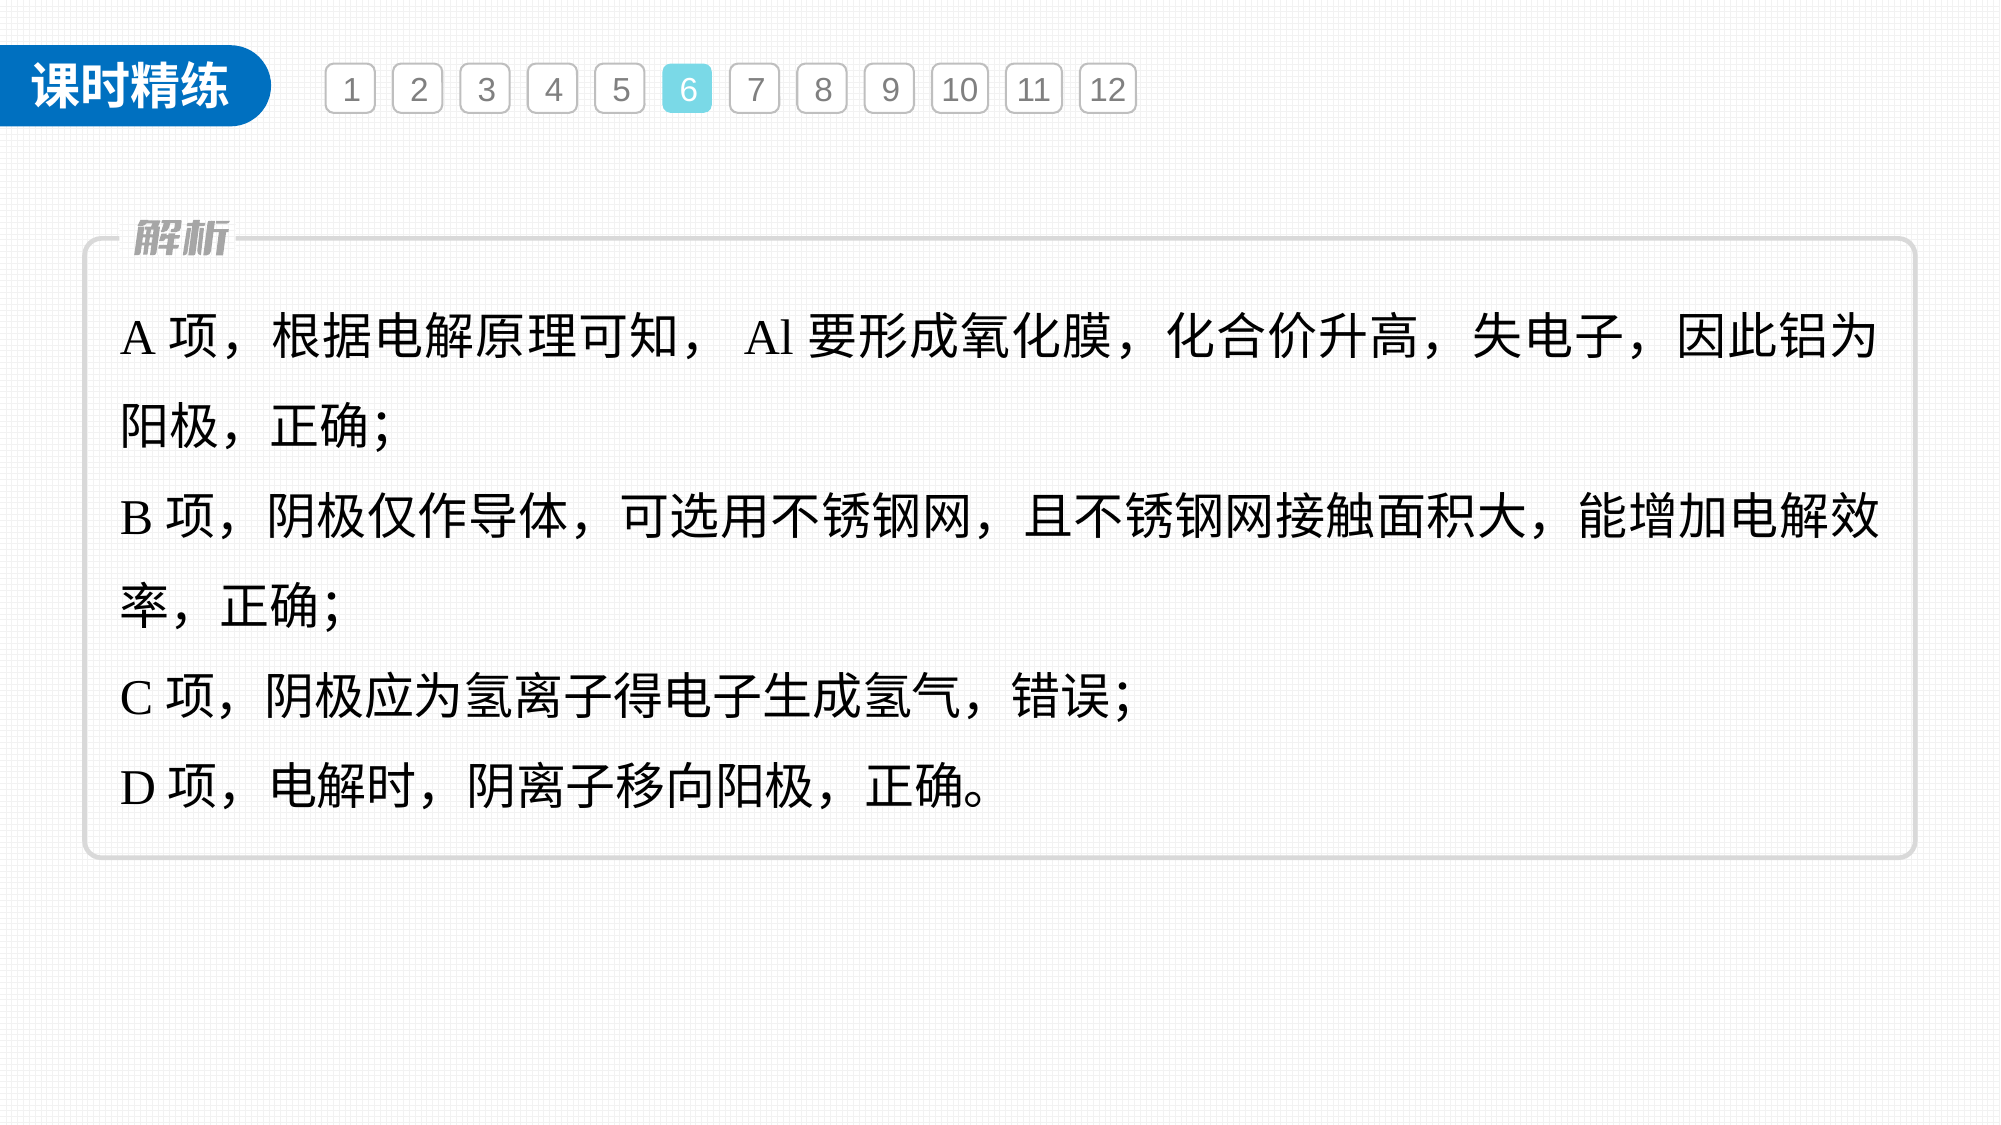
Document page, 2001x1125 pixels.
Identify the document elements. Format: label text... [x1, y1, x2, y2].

text_box 11 [1004, 62, 1064, 114]
text_box 5 [594, 62, 646, 114]
text_box 4 [526, 62, 579, 114]
text_box 8 [796, 62, 848, 114]
text_box 10 [930, 62, 990, 114]
text_box 7 [728, 62, 781, 114]
text_box 3 [459, 62, 511, 114]
text_box 6 [661, 62, 713, 114]
text_box 9 [863, 62, 916, 114]
text_box 12 [1078, 62, 1138, 114]
text_box 2 [391, 62, 444, 114]
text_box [84, 219, 1916, 858]
text_box 1 [324, 62, 376, 114]
